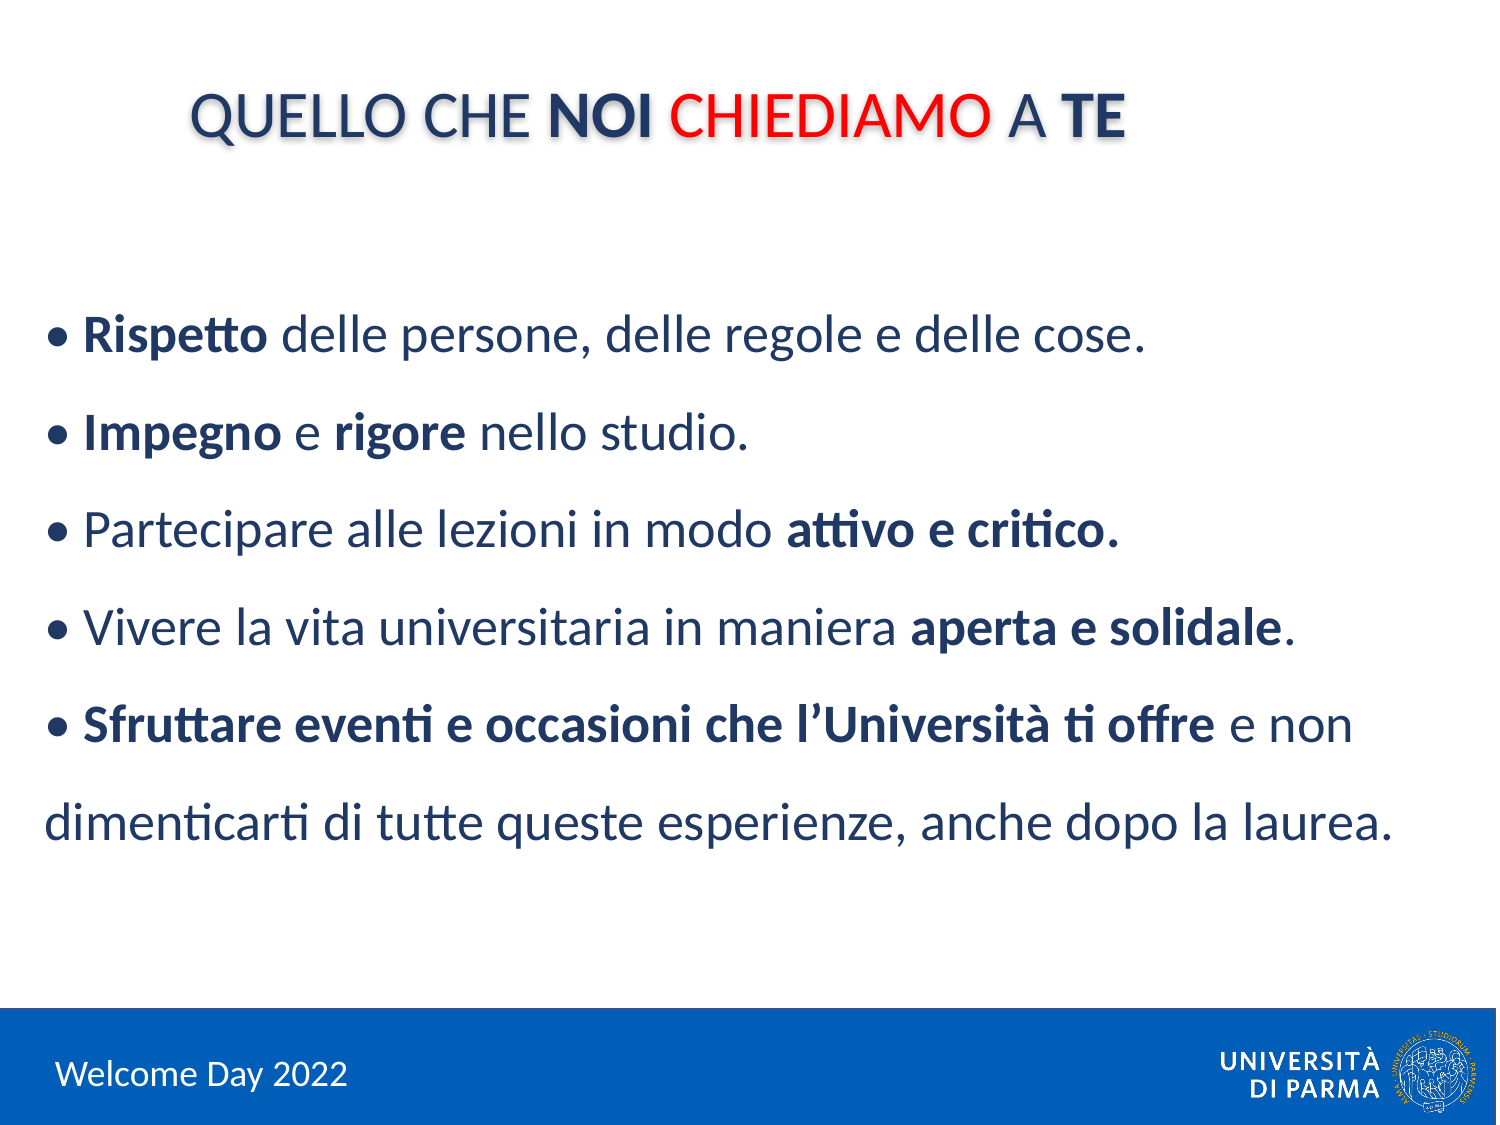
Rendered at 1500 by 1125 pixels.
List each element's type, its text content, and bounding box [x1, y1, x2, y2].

text_box QUELLO CHE NOI CHIEDIAMO A TE [174, 63, 1143, 158]
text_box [0, 1008, 1495, 1125]
text_box • Rispetto delle persone, delle regole e delle cose. • Impegno e rigore nello studio. • Partecipare alle lezioni in modo attivo e critico. • Vivere la vita universitaria in maniera aperta e solidale. • Sfruttare eventi e occasioni che l’Università ti offre e non dimenticarti di tutte queste esperienze, anche dopo la laurea. [29, 258, 1456, 859]
